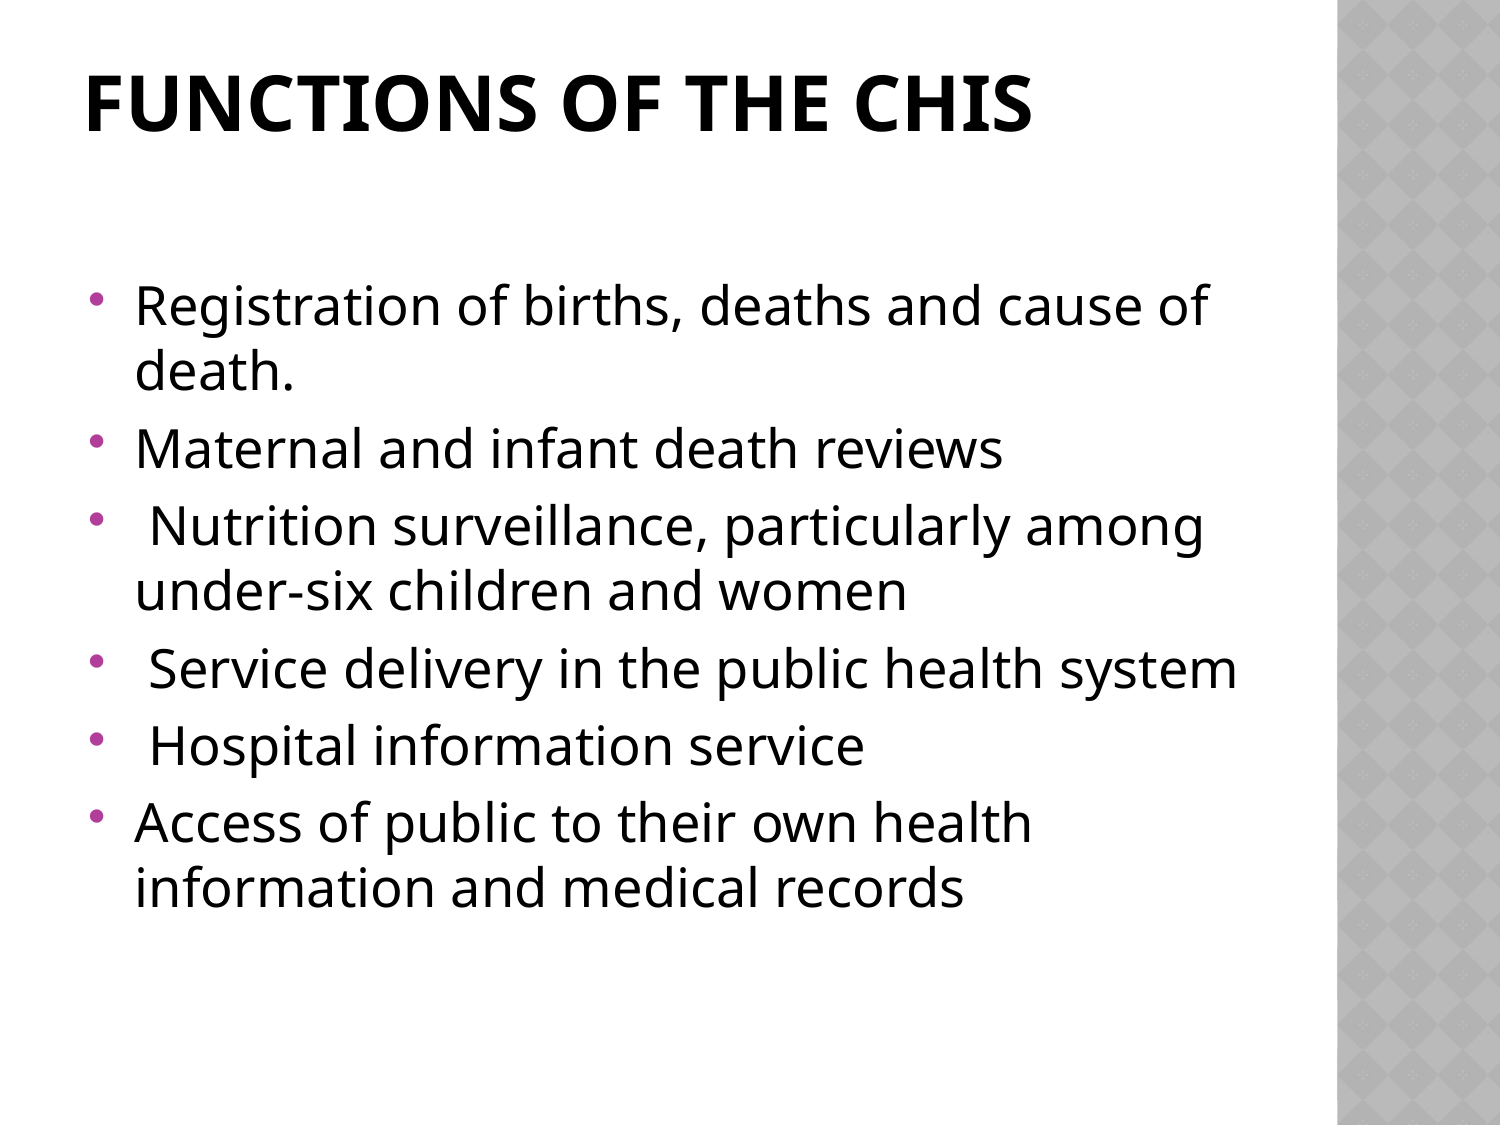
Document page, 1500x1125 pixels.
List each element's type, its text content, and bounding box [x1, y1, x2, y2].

title functions of the CHIS [75, 52, 1263, 241]
list Registration of births, deaths and cause of death. Maternal and infant death reviews Nutrition surveillance, particularly among under-six children and women Service delivery in the public health system Hospital information service Access of public to their own health information and medical records [74, 263, 1263, 1060]
